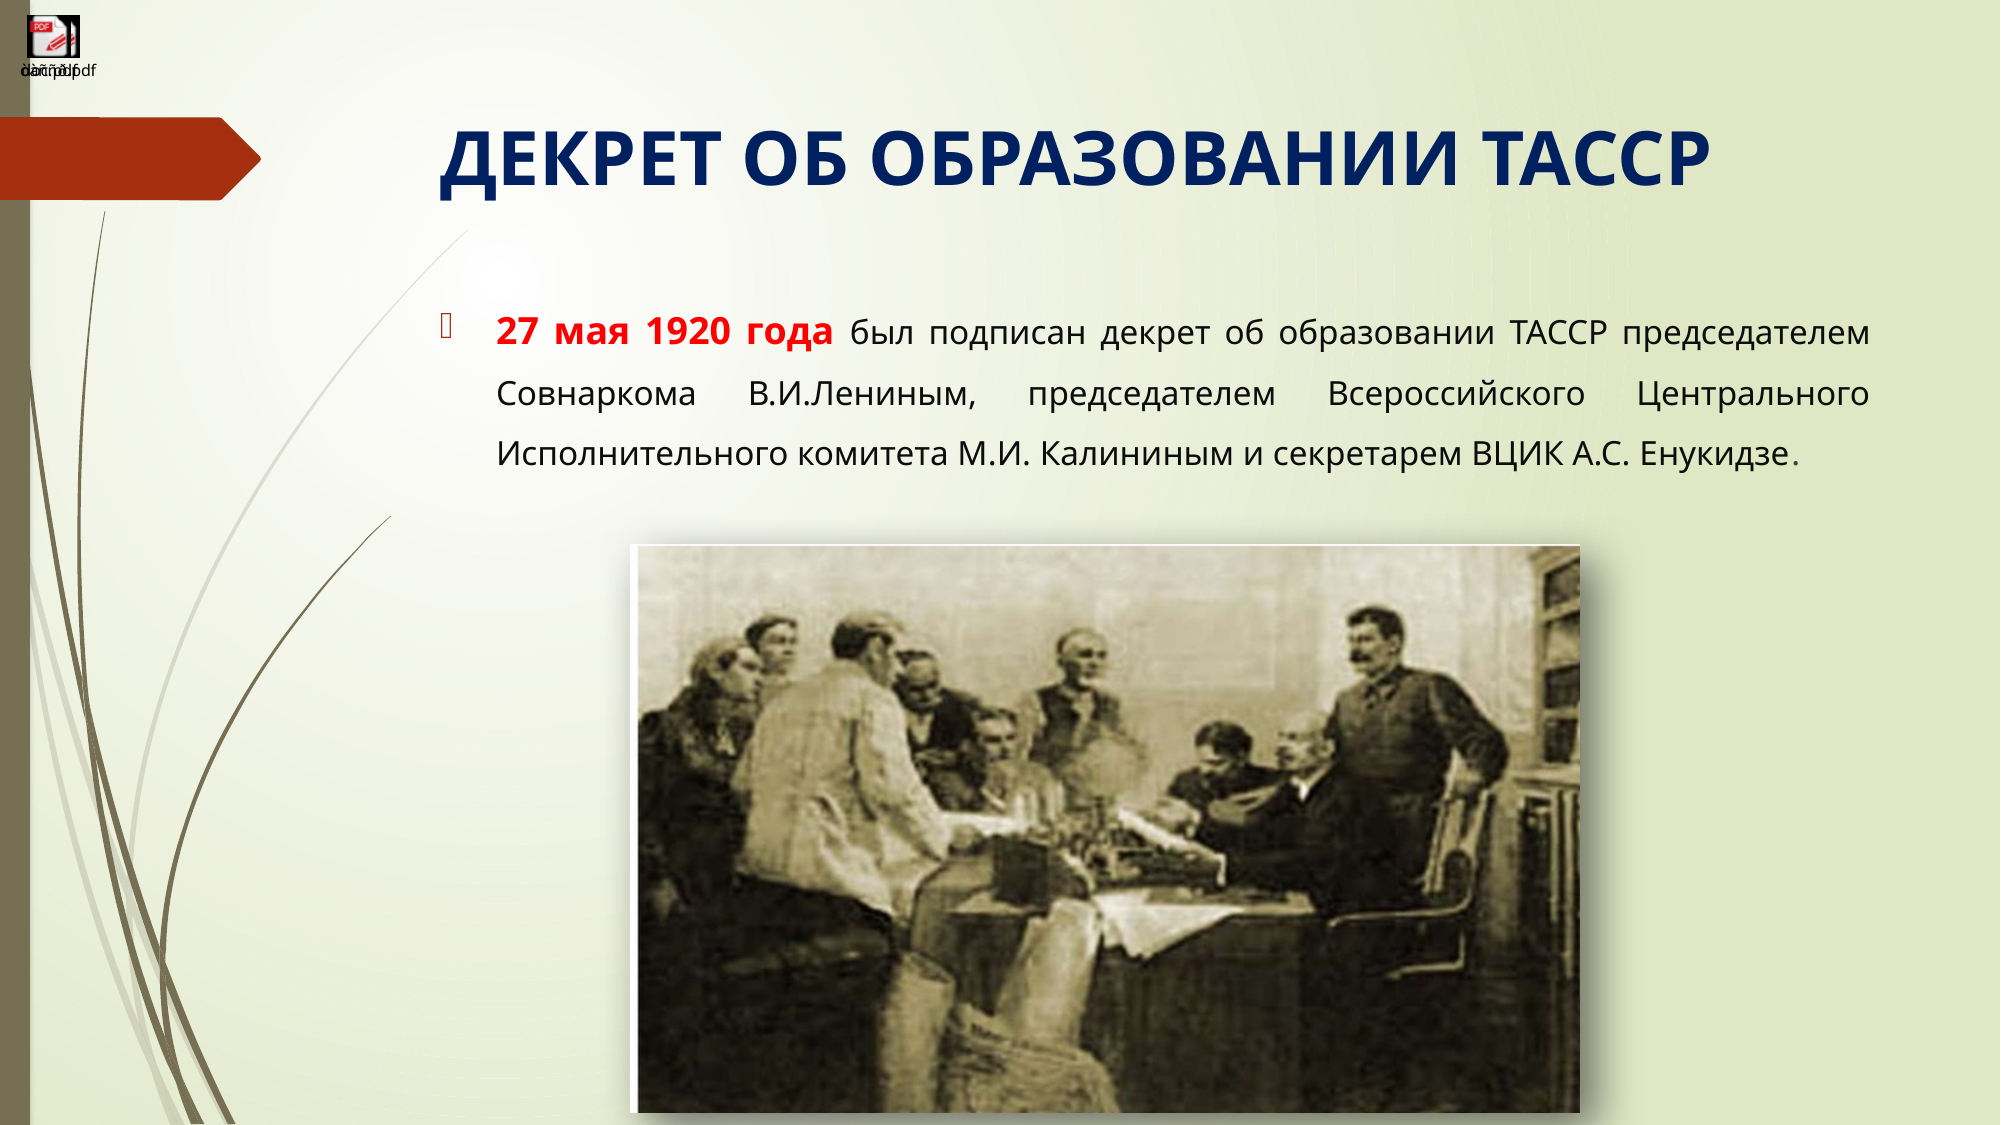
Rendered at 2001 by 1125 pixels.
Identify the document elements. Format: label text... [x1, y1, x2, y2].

picture [629, 543, 1581, 1114]
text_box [14, 14, 85, 88]
title ДЕКРЕТ ОБ ОБРАЗОВАНИИ ТАССР [425, 102, 1888, 277]
list 27 мая 1920 года был подписан декрет об образовании ТАССР председателем Совнаркома В.И.Лениным, председателем Всероссийского Центрального Исполнительного комитета М.И. Калининым и секретарем ВЦИК А.С. Енукидзе. [424, 277, 1888, 1113]
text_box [85, 14, 100, 88]
